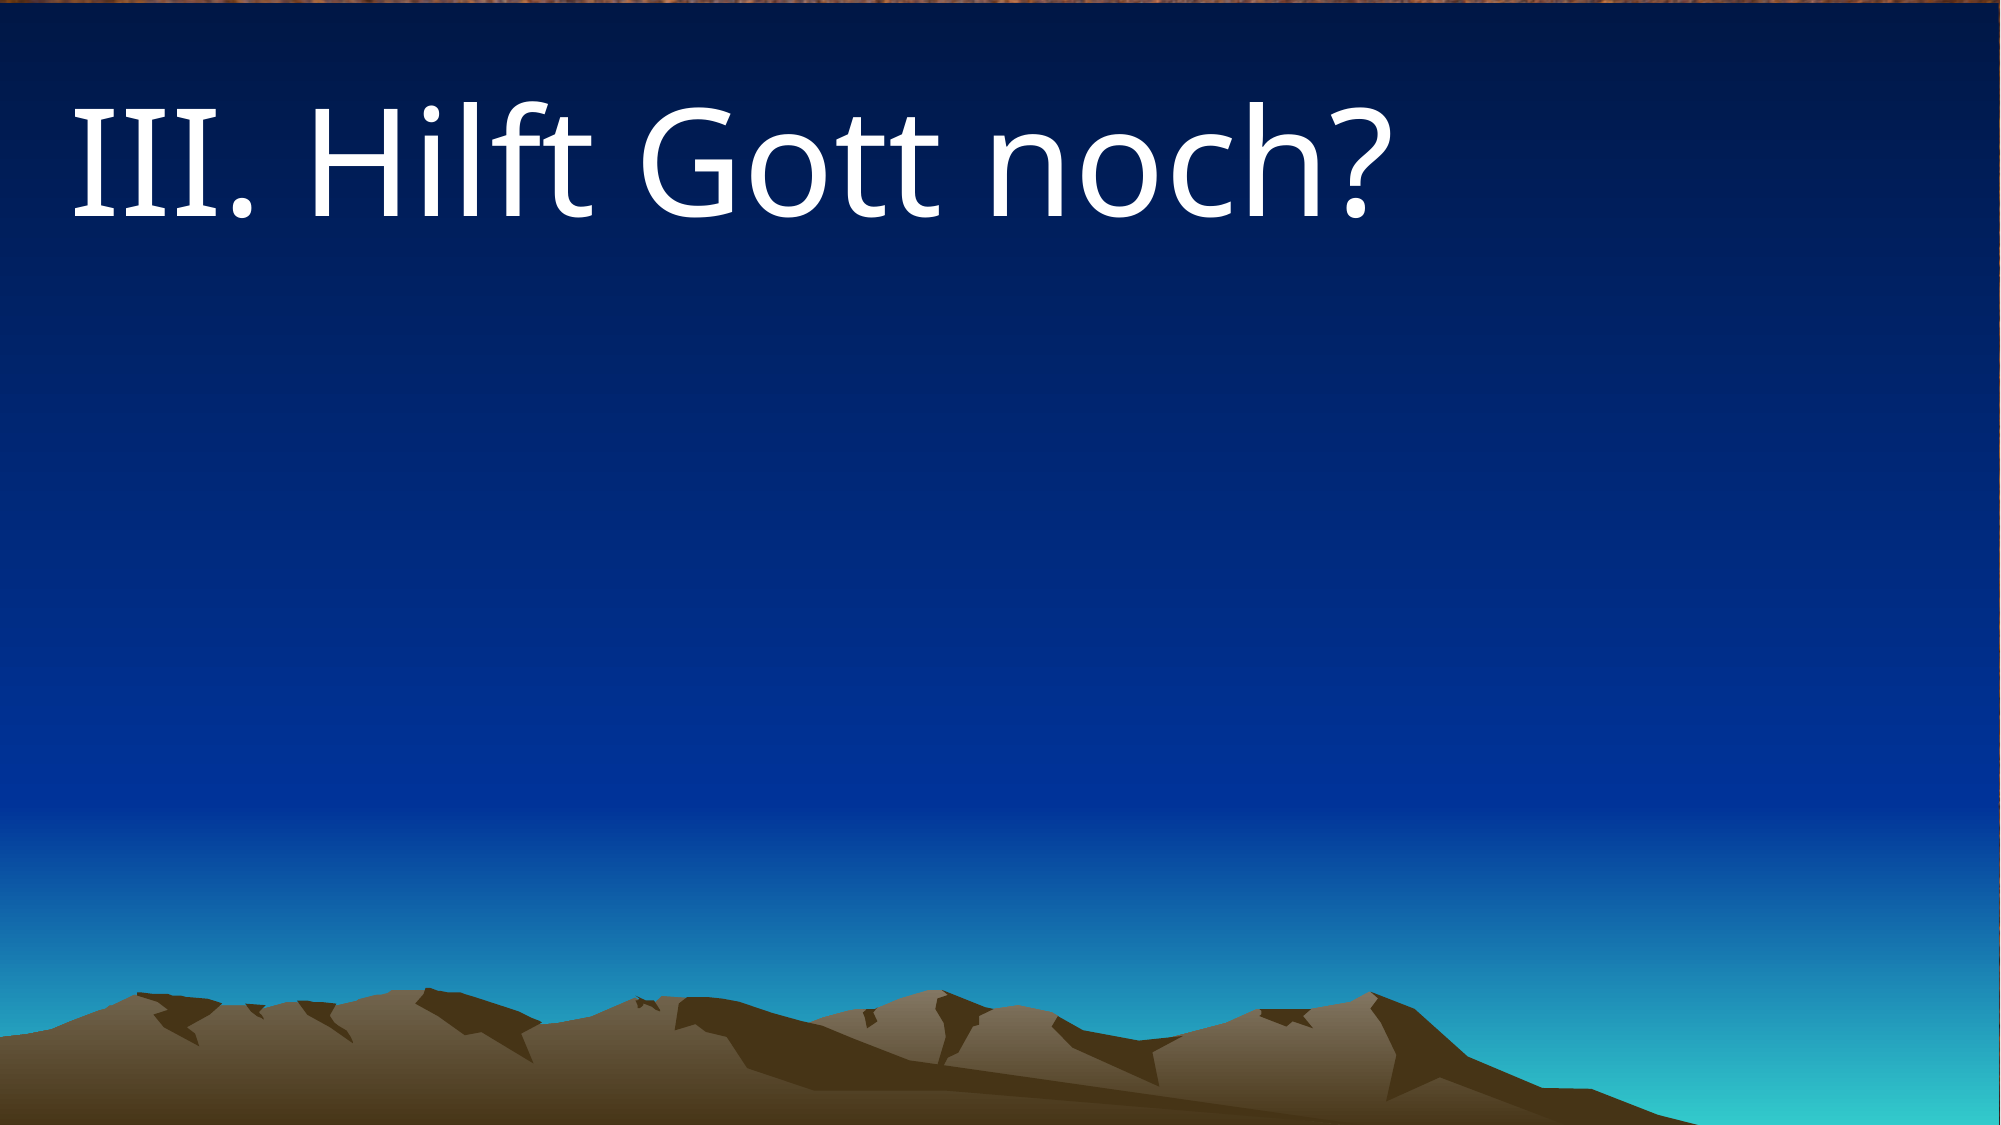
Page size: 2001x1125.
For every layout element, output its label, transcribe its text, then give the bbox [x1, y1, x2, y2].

picture [0, 0, 2001, 1125]
title III. Hilft Gott noch? [55, 55, 1910, 259]
